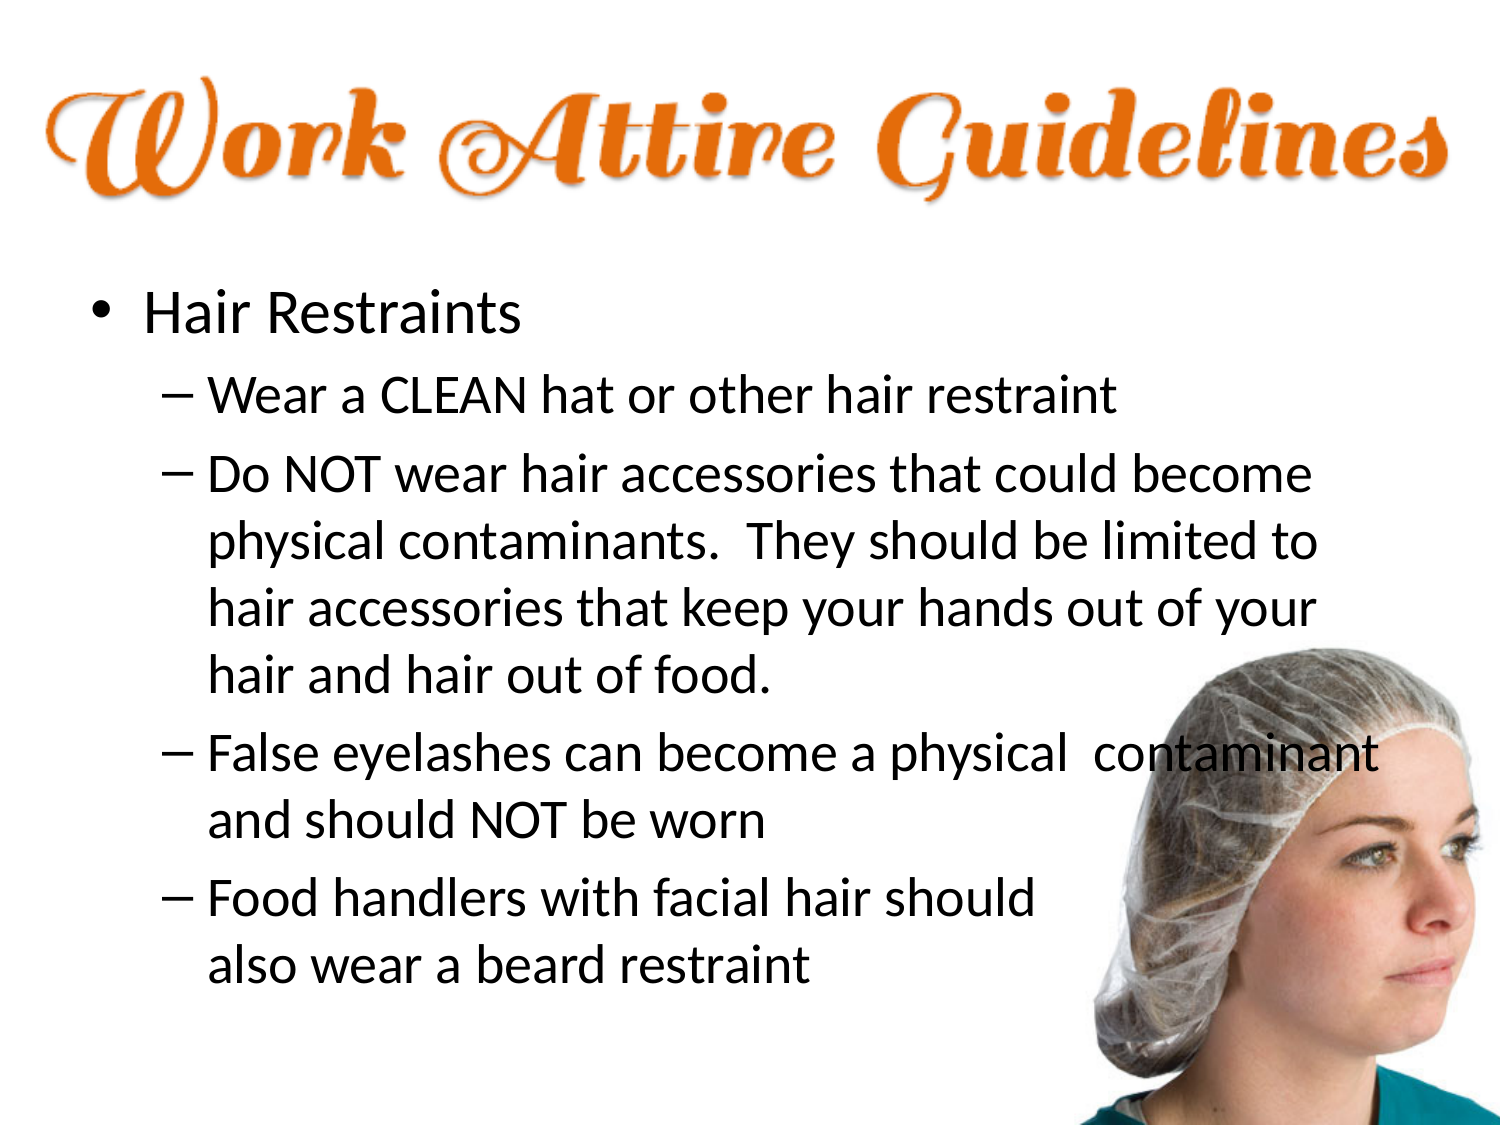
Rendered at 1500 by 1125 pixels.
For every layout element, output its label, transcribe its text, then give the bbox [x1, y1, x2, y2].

picture [24, 66, 1463, 213]
list Hair Restraints Wear a CLEAN hat or other hair restraint Do NOT wear hair accessories that could become physical contaminants. They should be limited to hair accessories that keep your hands out of your hair and hair out of food. False eyelashes can become a physical contaminant and should NOT be worn Food handlers with facial hair should also wear a beard restraint [75, 262, 1425, 1005]
picture [962, 618, 1500, 1125]
